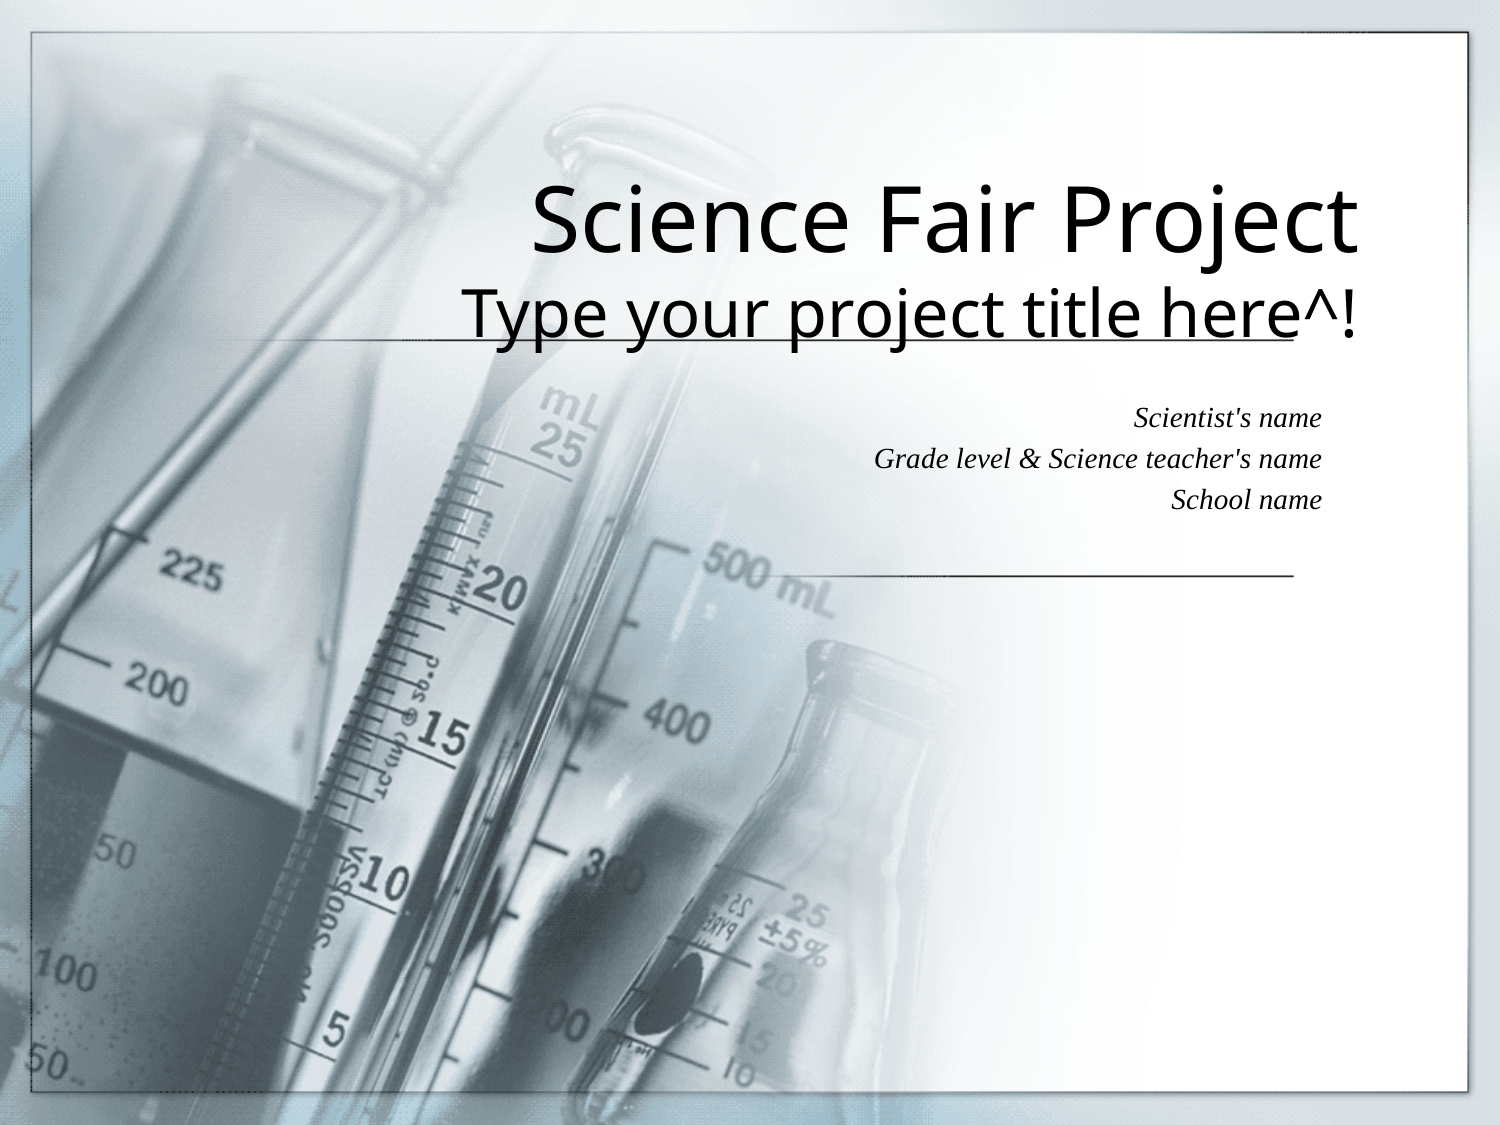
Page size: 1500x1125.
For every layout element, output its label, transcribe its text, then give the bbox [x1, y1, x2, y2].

title Science Fair Project Type your project title here^! [312, 112, 1375, 400]
picture [0, 0, 1500, 1125]
subtitle Scientist's name Grade level & Science teacher's name School name [275, 350, 1338, 675]
